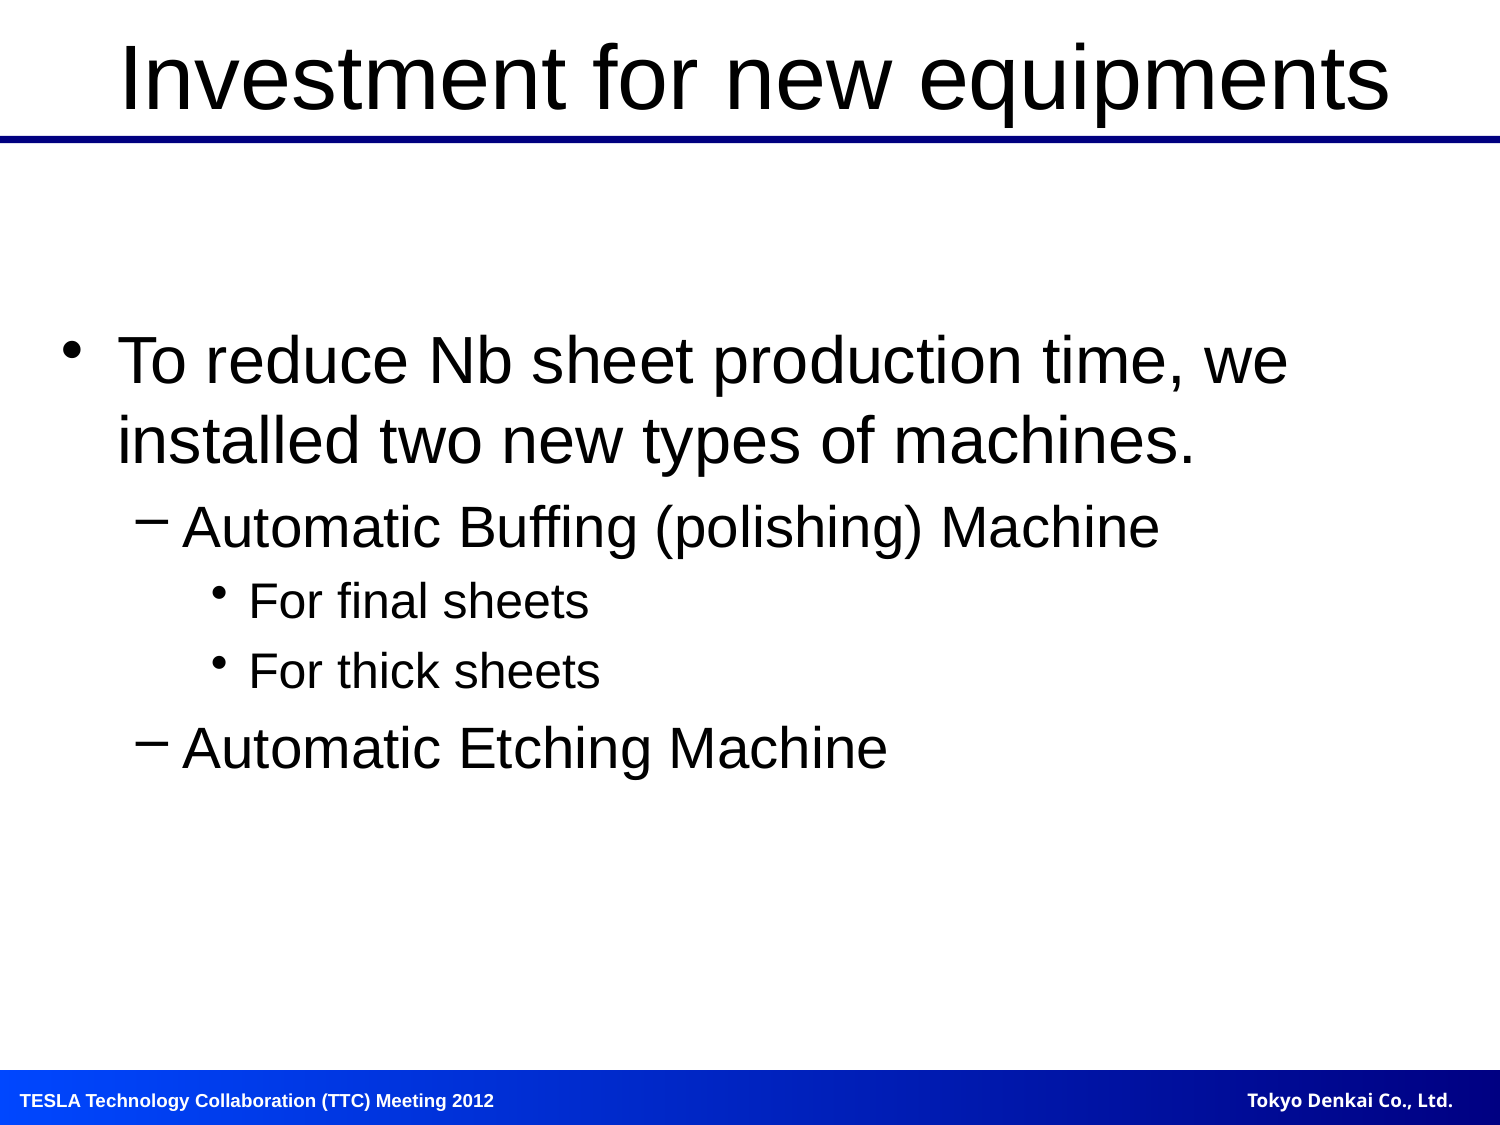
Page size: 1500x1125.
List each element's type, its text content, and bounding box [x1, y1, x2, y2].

list To reduce Nb sheet production time, we installed two new types of machines. Automatic Buffing (polishing) Machine For final sheets For thick sheets Automatic Etching Machine [45, 309, 1467, 815]
title Investment for new equipments [45, 10, 1467, 136]
